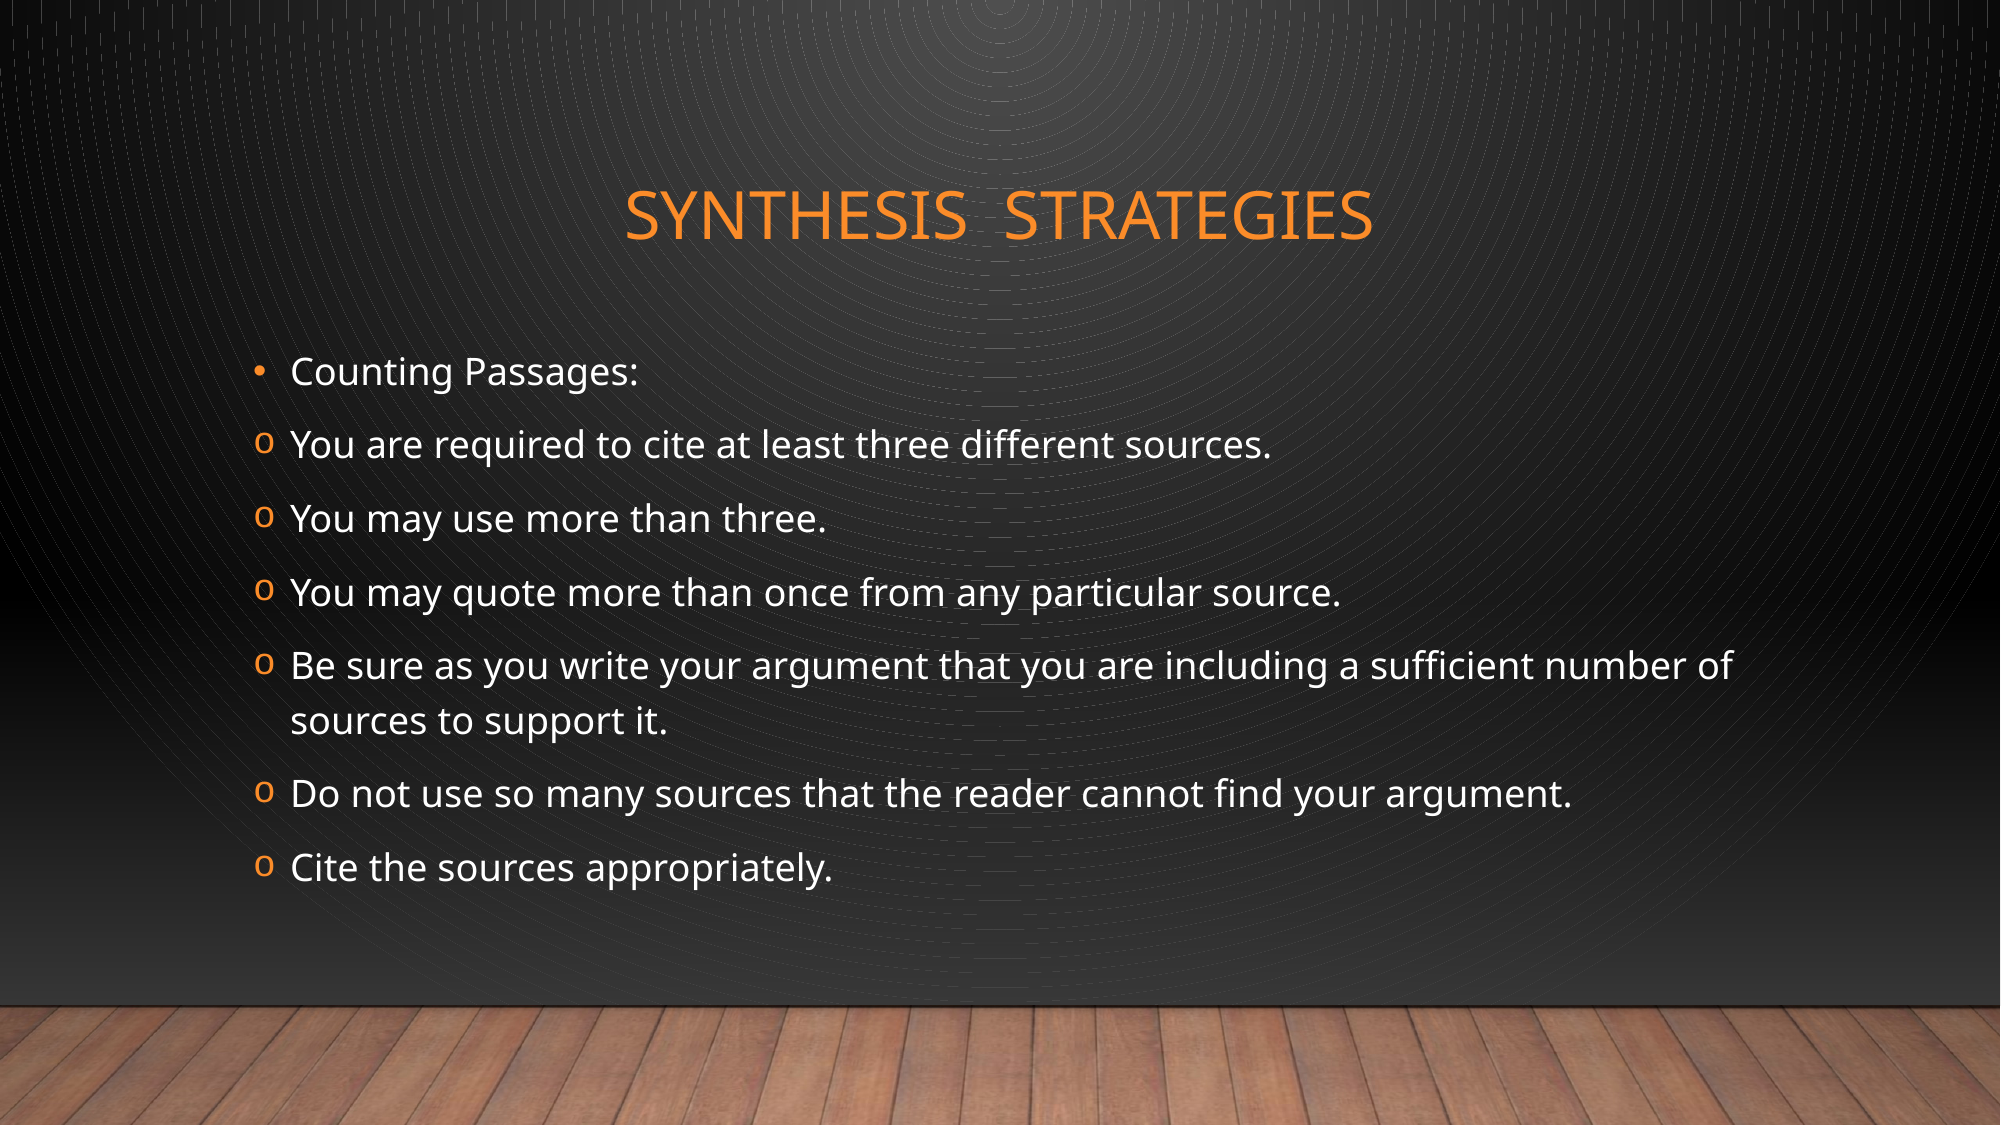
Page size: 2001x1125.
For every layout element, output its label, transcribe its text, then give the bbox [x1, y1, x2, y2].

list Counting Passages: You are required to cite at least three different sources. You may use more than three. You may quote more than once from any particular source. Be sure as you write your argument that you are including a sufficient number of sources to support it. Do not use so many sources that the reader cannot find your argument. Cite the sources appropriately. [238, 330, 1763, 897]
picture [0, 1005, 2000, 1125]
title Synthesis STRATEGIES [238, 131, 1763, 305]
